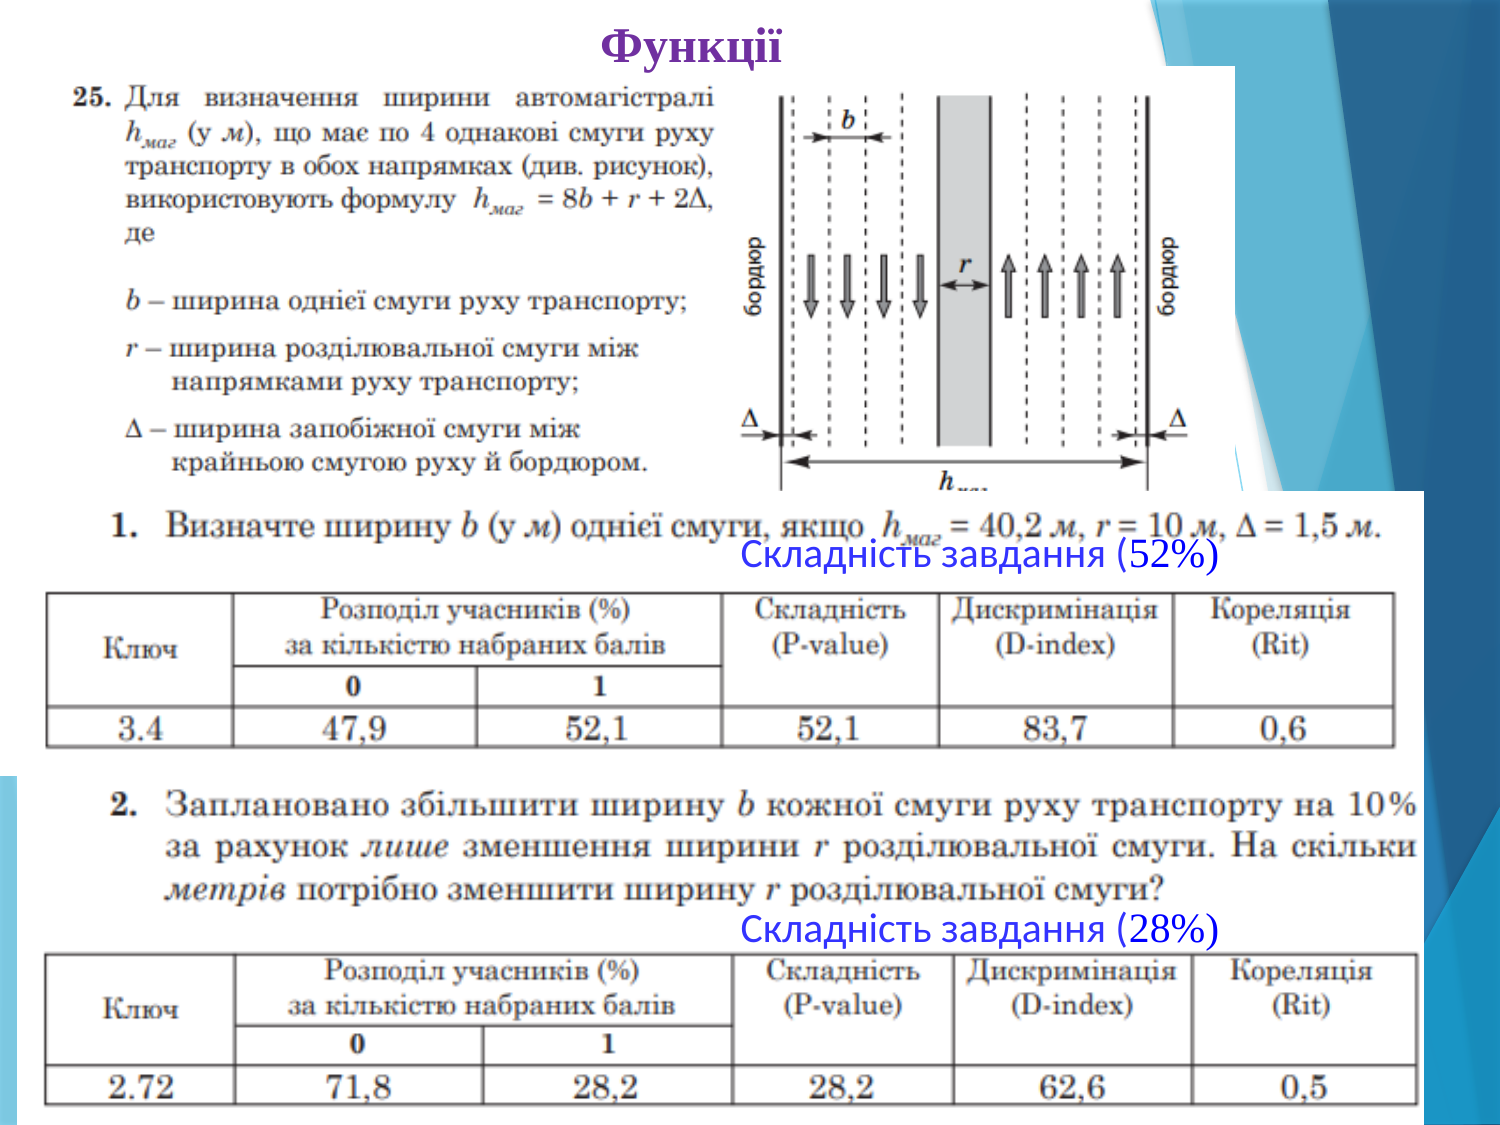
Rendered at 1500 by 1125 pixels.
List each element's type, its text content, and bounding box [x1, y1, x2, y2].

picture [0, 65, 1424, 1125]
text_box Функції [585, 5, 811, 64]
